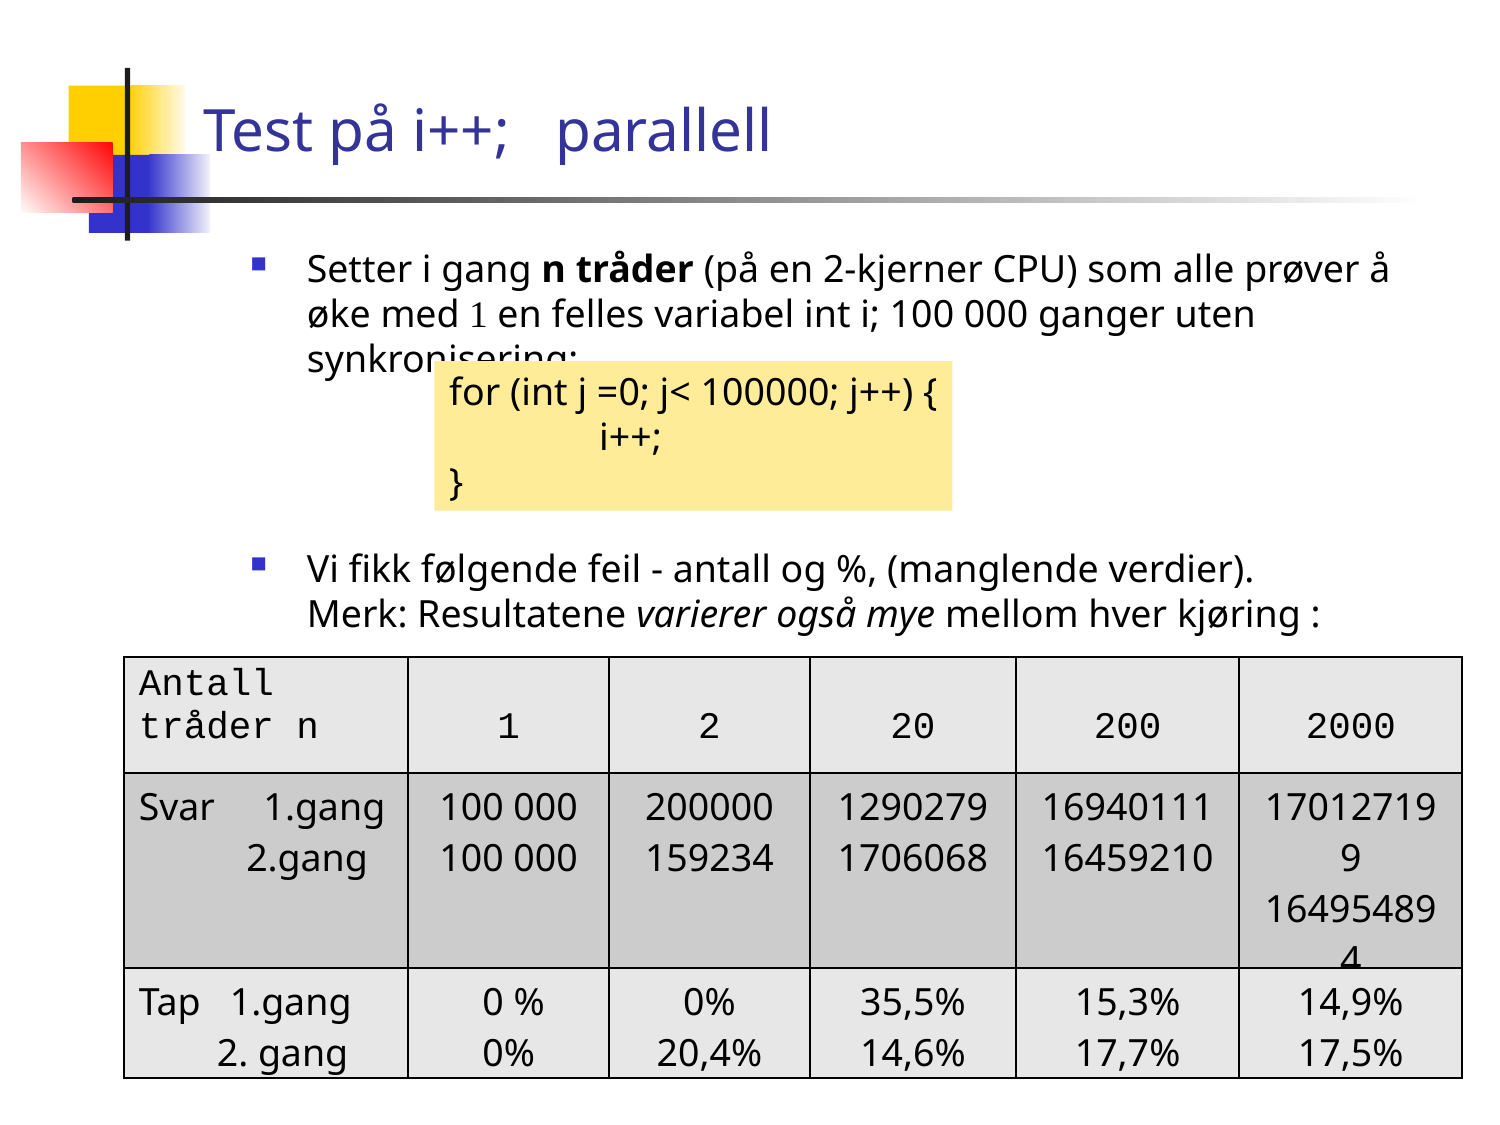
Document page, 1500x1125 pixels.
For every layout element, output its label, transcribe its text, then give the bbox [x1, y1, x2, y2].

table_cell 0% 20,4% [610, 969, 809, 1077]
table_cell 15,3% 17,7% [1017, 969, 1238, 1077]
table_header 200 [1017, 658, 1238, 772]
table_cell 200000 159234 [610, 774, 809, 967]
text_box for (int j =0; j< 100000; j++) { i++; } [434, 361, 953, 511]
list Setter i gang n tråder (på en 2-kjerner CPU) som alle prøver å øke med 1 en felles variabel int i; 100 000 ganger uten synkronisering; Vi fikk følgende feil - antall og %, (manglende verdier). Merk: Resultatene varierer også mye mellom hver kjøring : [235, 237, 1466, 363]
table_cell 35,5% 14,6% [811, 969, 1015, 1077]
table_header 2 [610, 658, 809, 772]
table_cell 0 % 0% [409, 969, 608, 1077]
table_cell 1290279 1706068 [811, 774, 1015, 967]
table_cell 14,9% 17,5% [1240, 969, 1461, 1077]
table_cell 100 000 100 000 [409, 774, 608, 967]
table_header 1 [409, 658, 608, 772]
table_header 20 [811, 658, 1015, 772]
table_cell Svar 1.gang 2.gang [125, 774, 407, 967]
table_cell 16940111 16459210 [1017, 774, 1238, 967]
table_header 2000 [1240, 658, 1461, 772]
table_header Antall tråder n [125, 658, 407, 772]
table_cell 170127199 164954894 [1240, 774, 1461, 967]
title Test på i++; parallell [188, 35, 1468, 172]
table_cell Tap 1.gang 2. gang [125, 969, 407, 1077]
